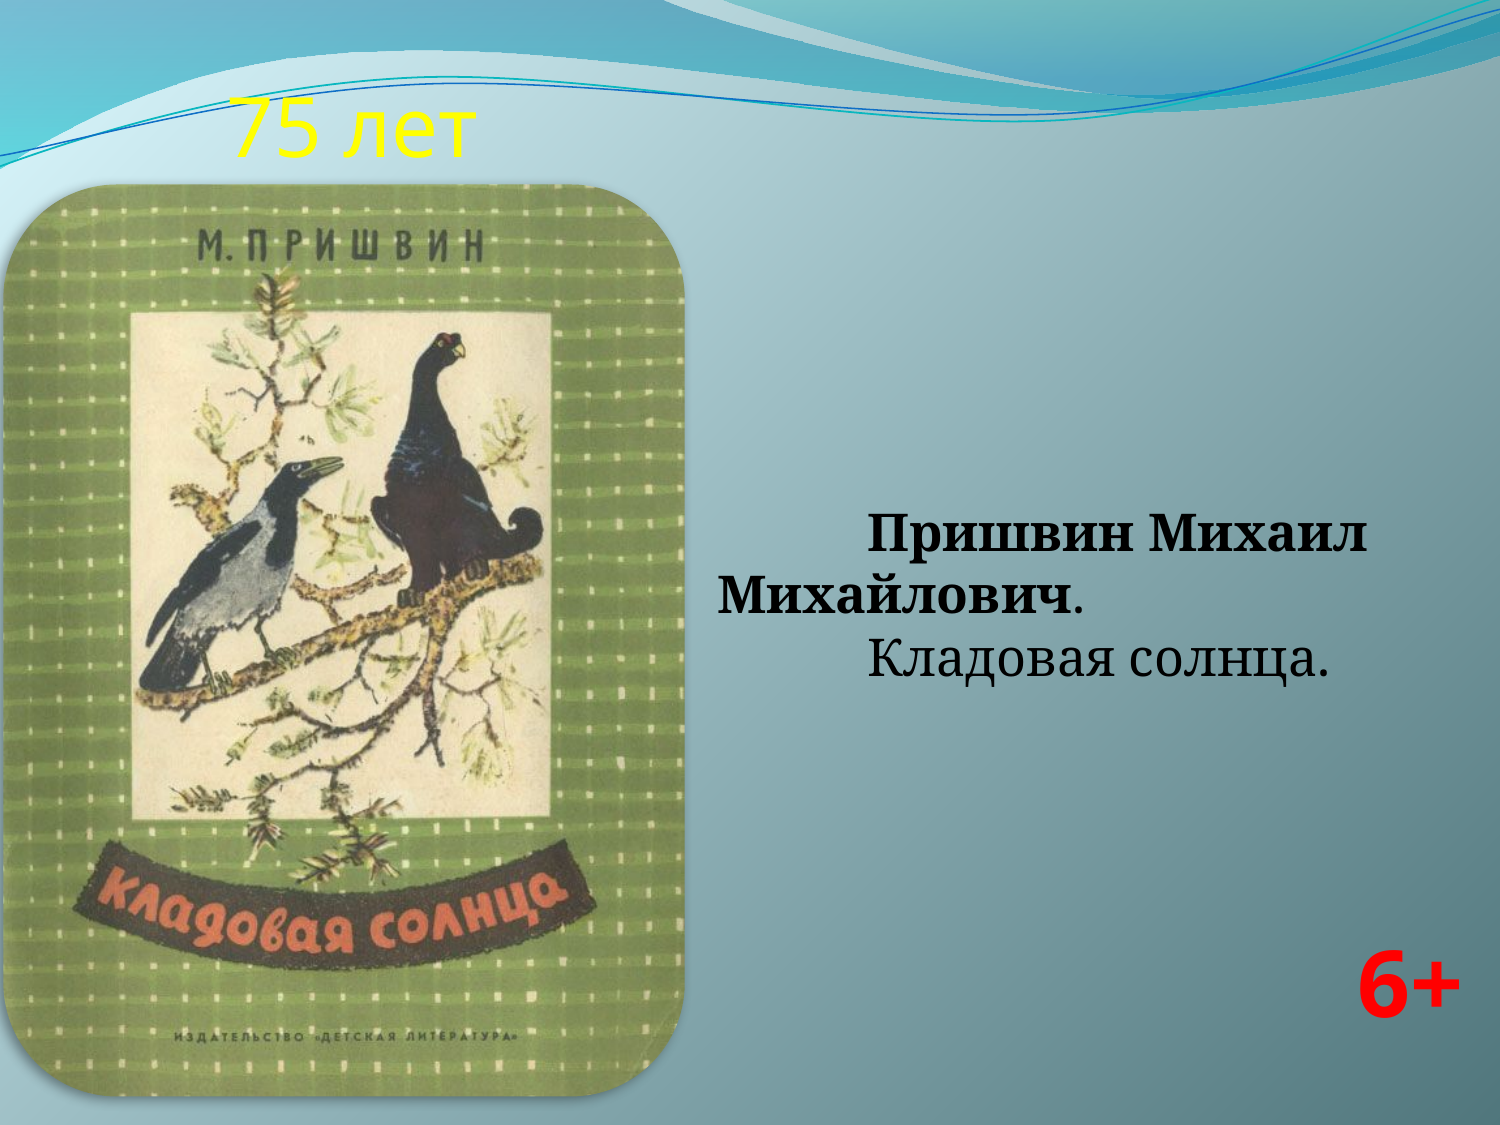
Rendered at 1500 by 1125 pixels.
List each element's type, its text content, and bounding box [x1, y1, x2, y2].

title 6+ [1320, 916, 1500, 1036]
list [3, 184, 685, 1097]
text_box Пришвин Михаил Михайлович. Кладовая солнца. [702, 491, 1500, 694]
text_box 75 лет [211, 66, 515, 182]
